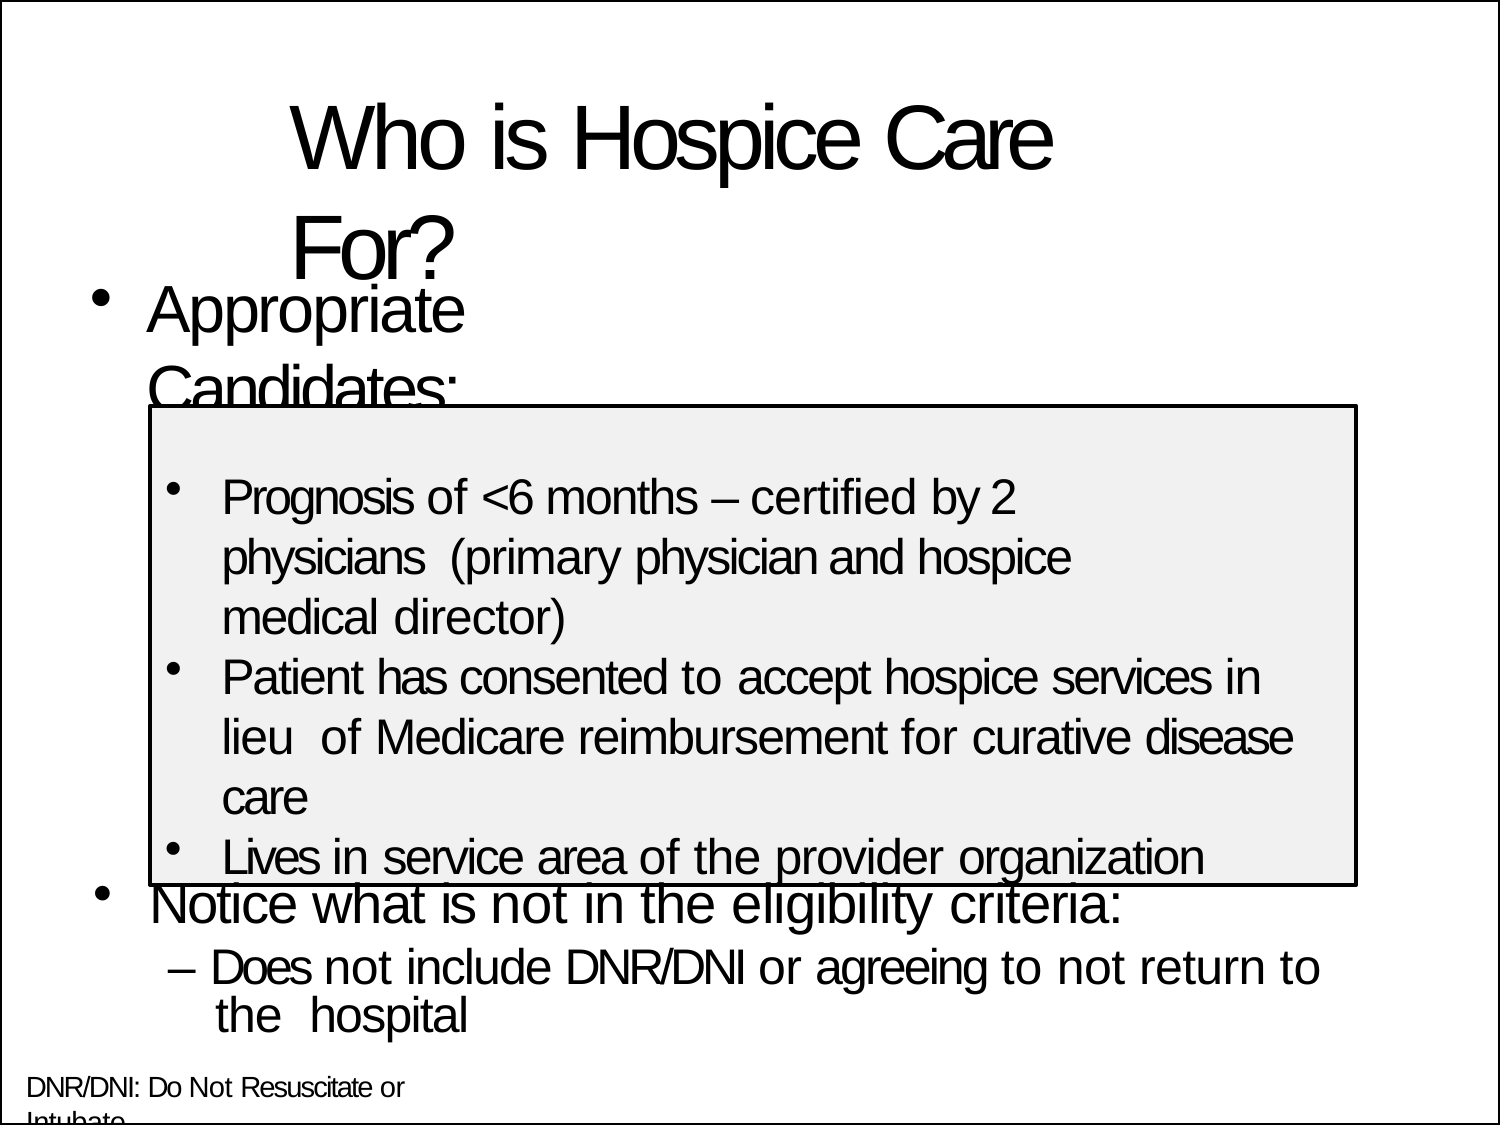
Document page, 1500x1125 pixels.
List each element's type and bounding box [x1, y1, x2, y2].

text_box [0, 0, 1500, 1125]
